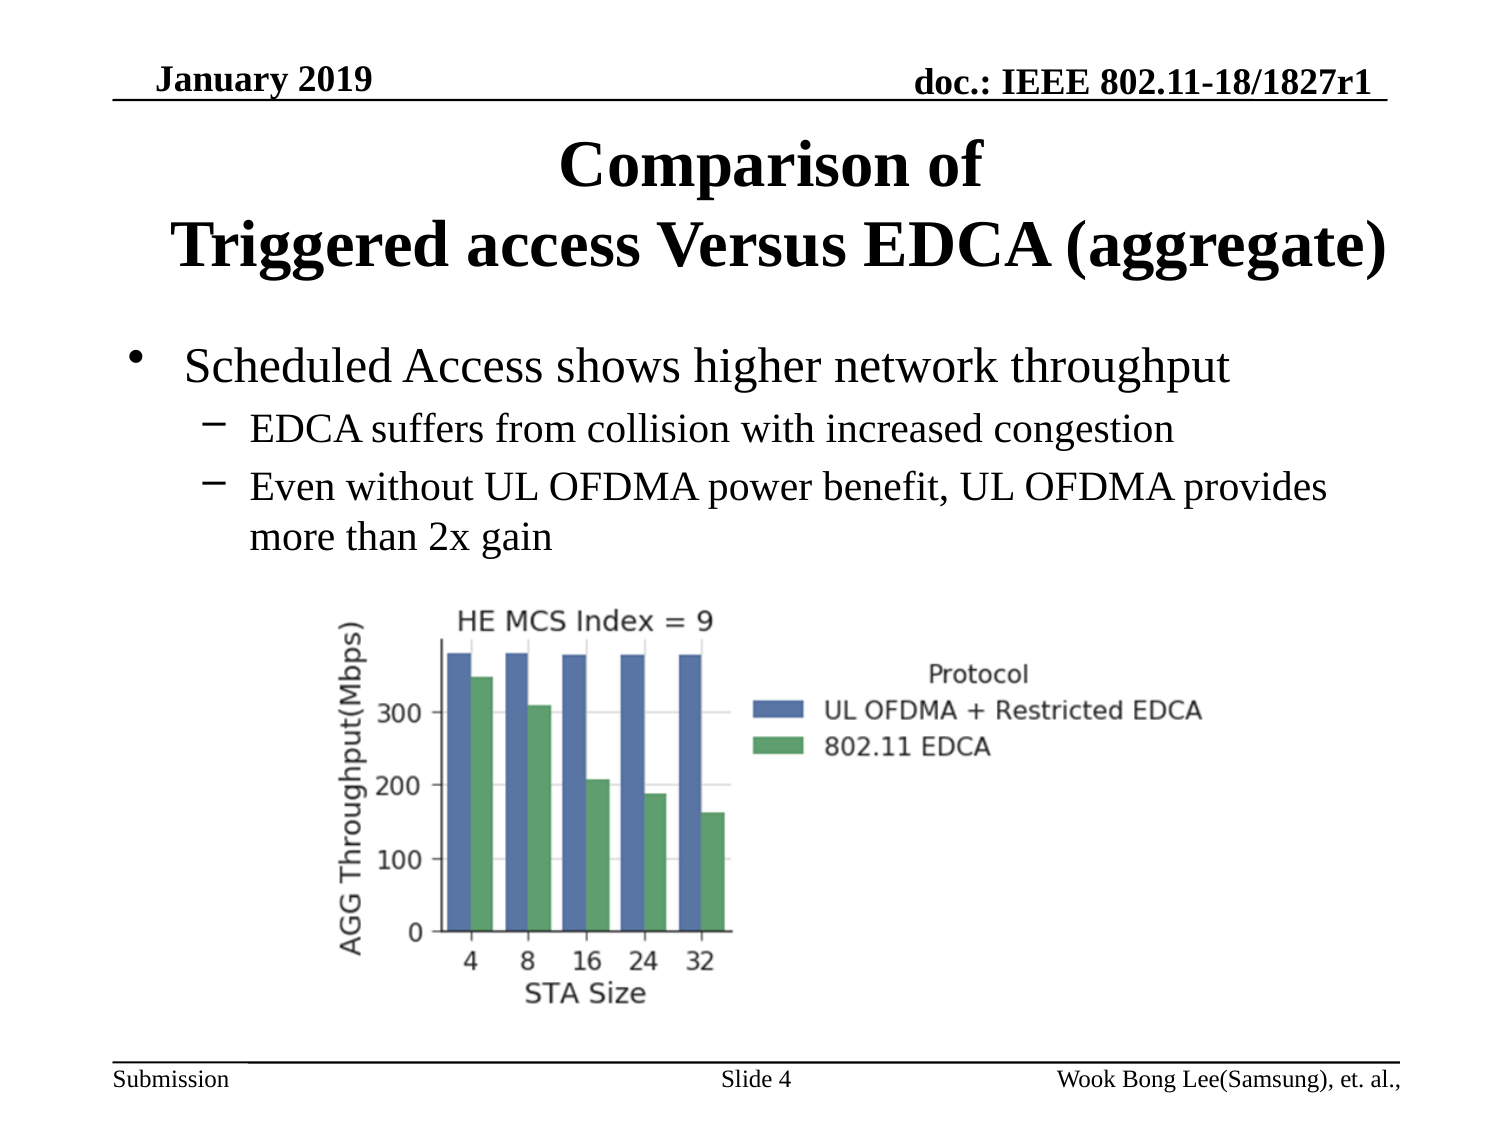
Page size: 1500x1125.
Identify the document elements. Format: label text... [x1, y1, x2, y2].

footer Wook Bong Lee(Samsung), et. al., [949, 1061, 1402, 1093]
picture [329, 598, 1224, 1020]
title Comparison of Triggered access Versus EDCA (aggregate) [112, 112, 1448, 288]
slide_number Slide 4 [712, 1061, 801, 1093]
list Scheduled Access shows higher network throughput EDCA suffers from collision with increased congestion Even without UL OFDMA power benefit, UL OFDMA provides more than 2x gain [112, 324, 1388, 1001]
